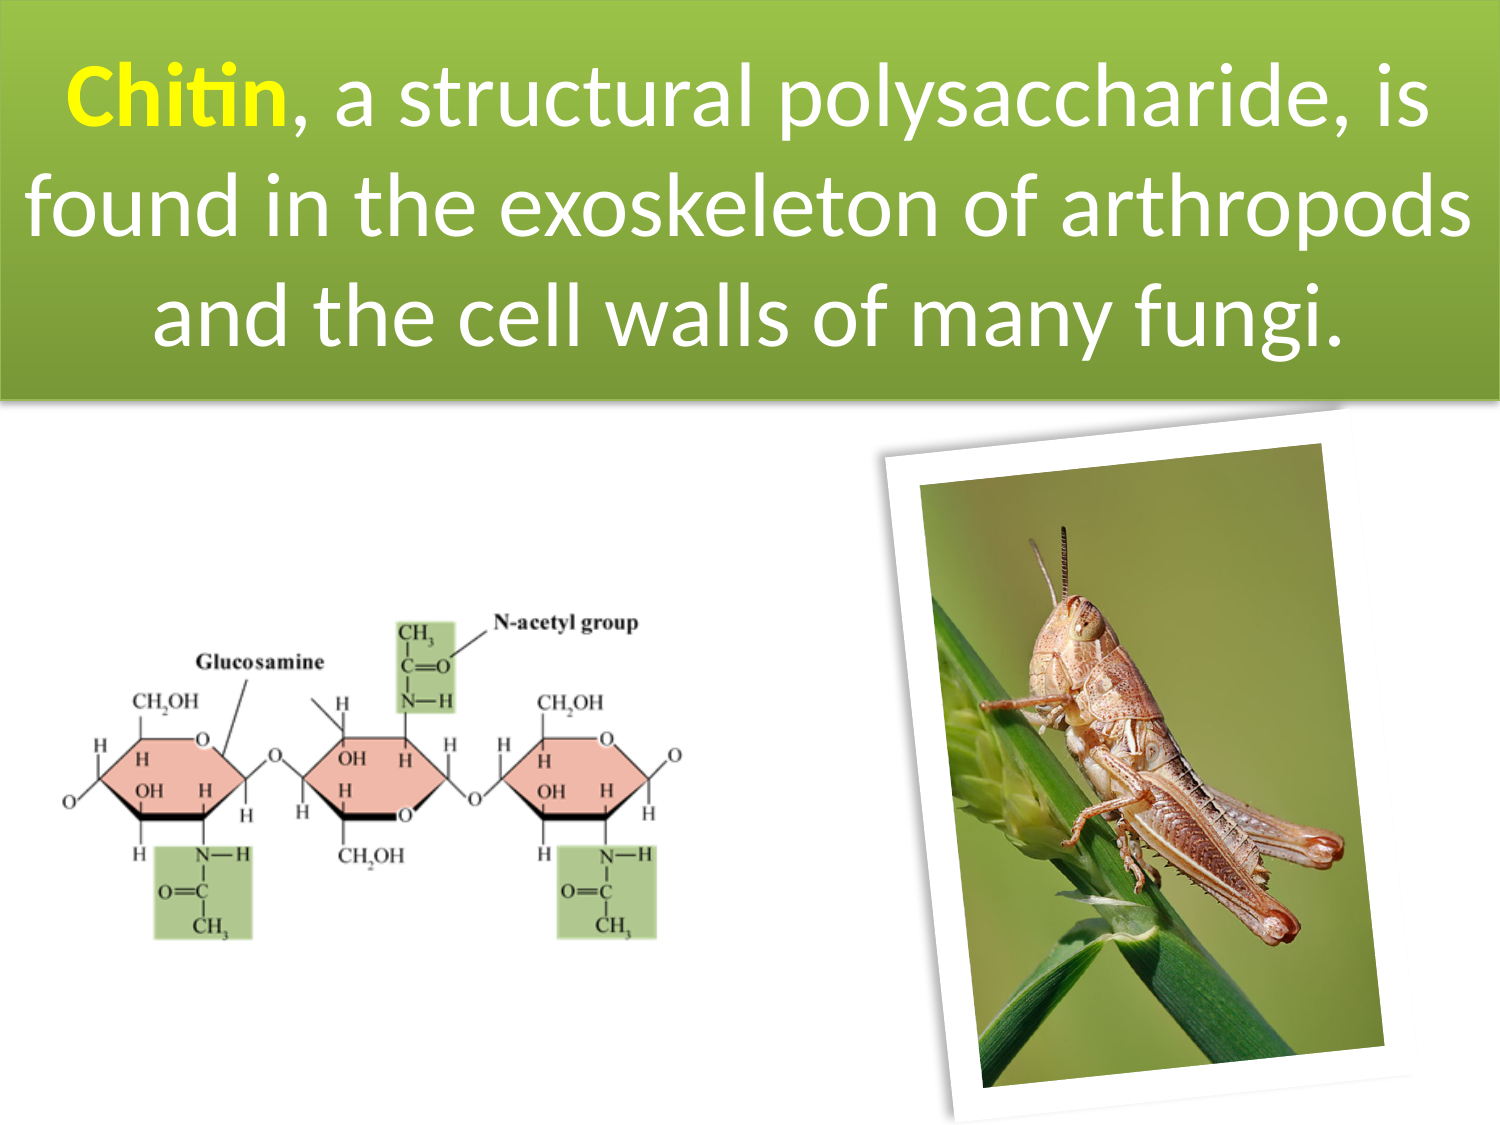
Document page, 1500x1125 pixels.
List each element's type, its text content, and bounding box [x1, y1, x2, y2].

title Chitin, a structural polysaccharide, is found in the exoskeleton of arthropods and the cell walls of many fungi. [0, 0, 1500, 401]
picture [24, 575, 726, 981]
picture [920, 444, 1384, 1087]
